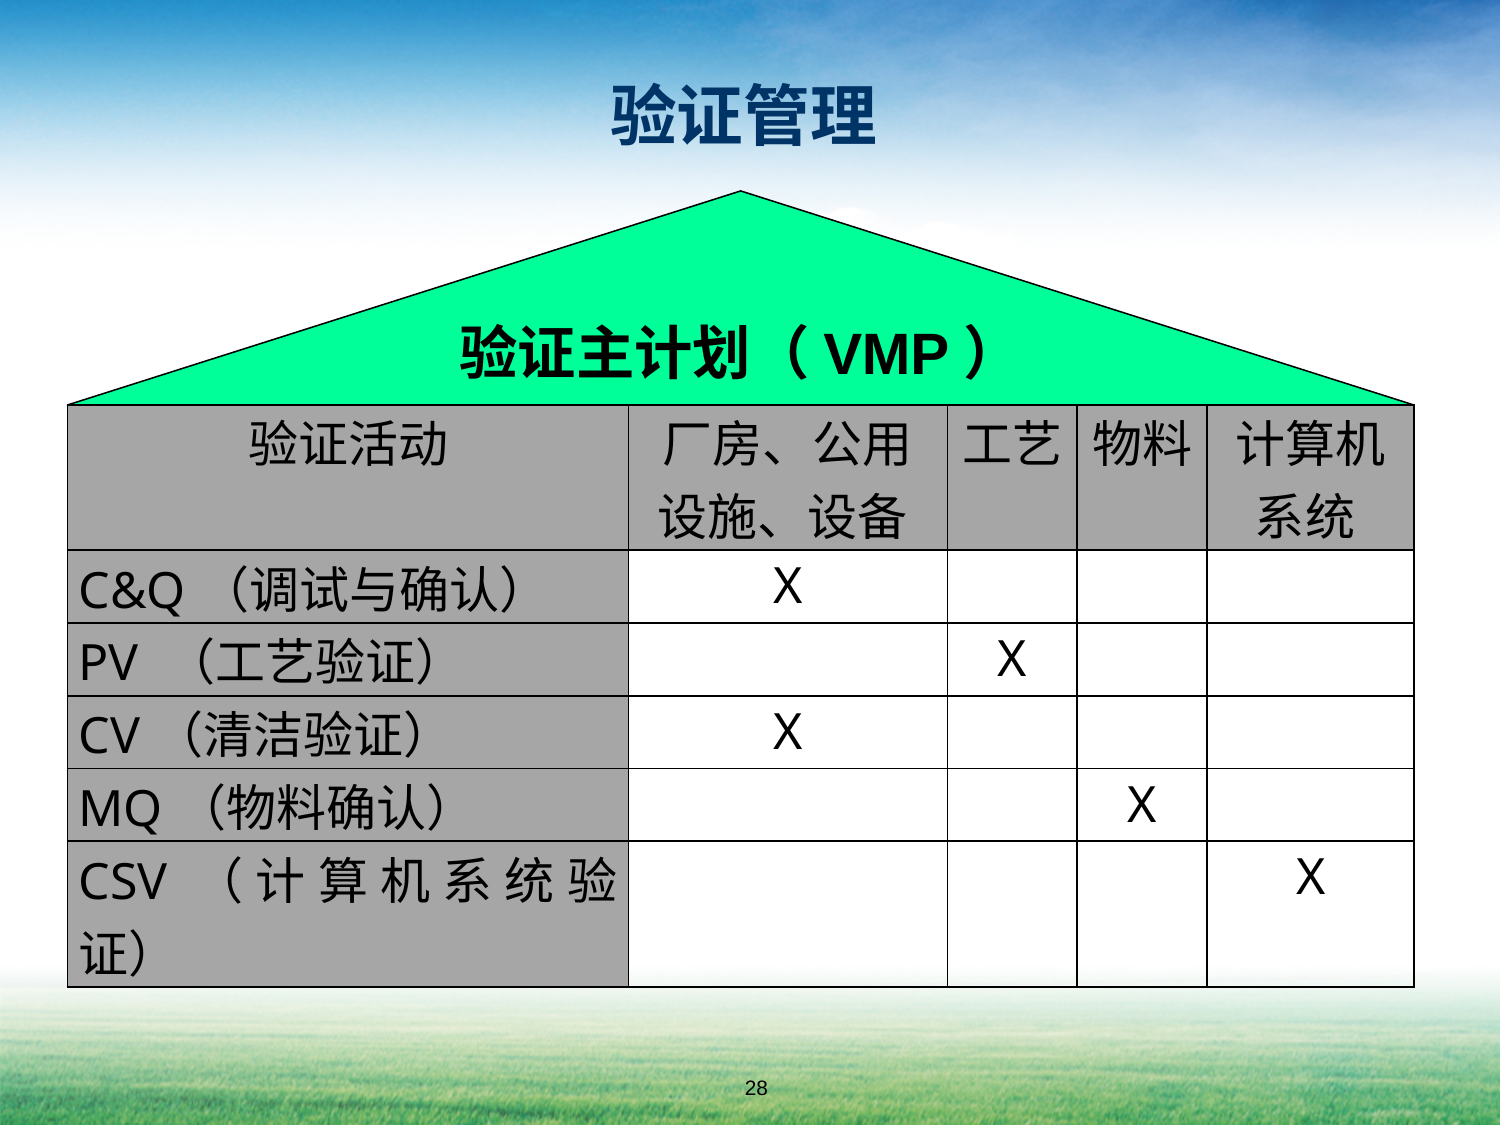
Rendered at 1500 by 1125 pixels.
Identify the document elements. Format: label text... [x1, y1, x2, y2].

table_cell X [1078, 769, 1206, 840]
table_cell X [629, 551, 947, 622]
table_cell X [948, 624, 1076, 695]
table_cell C&Q（调试与确认） [68, 551, 628, 622]
table_cell PV （工艺验证） [68, 624, 628, 695]
table_cell [629, 842, 947, 986]
table_cell [1208, 551, 1413, 622]
text_box 验证主计划（VMP） [67, 190, 1414, 405]
table_header 计算机系统 [1208, 406, 1413, 549]
table_header 物料 [1078, 406, 1206, 549]
table_cell [1078, 842, 1206, 986]
table_header 验证活动 [68, 406, 628, 549]
table_cell CV（清洁验证） [68, 697, 628, 768]
table_cell [1078, 624, 1206, 695]
slide_number 28 [687, 1066, 826, 1111]
table_cell [948, 551, 1076, 622]
table_header 厂房、公用设施、设备 [629, 406, 947, 549]
table_cell [1078, 697, 1206, 768]
table_cell [1208, 697, 1413, 768]
table_cell [629, 624, 947, 695]
table_cell X [1208, 842, 1413, 986]
table_cell [948, 769, 1076, 840]
table_cell MQ（物料确认） [68, 769, 628, 840]
table_cell [1208, 624, 1413, 695]
table_cell X [629, 697, 947, 768]
table_cell [1078, 551, 1206, 622]
table_cell [629, 769, 947, 840]
table_cell [948, 697, 1076, 768]
table_header 工艺 [948, 406, 1076, 549]
picture [0, 0, 1500, 1125]
table_cell CSV（计算机系统验证） [68, 842, 628, 986]
table_cell [948, 842, 1076, 986]
table_cell [1208, 769, 1413, 840]
title 验证管理 [162, 73, 1325, 154]
